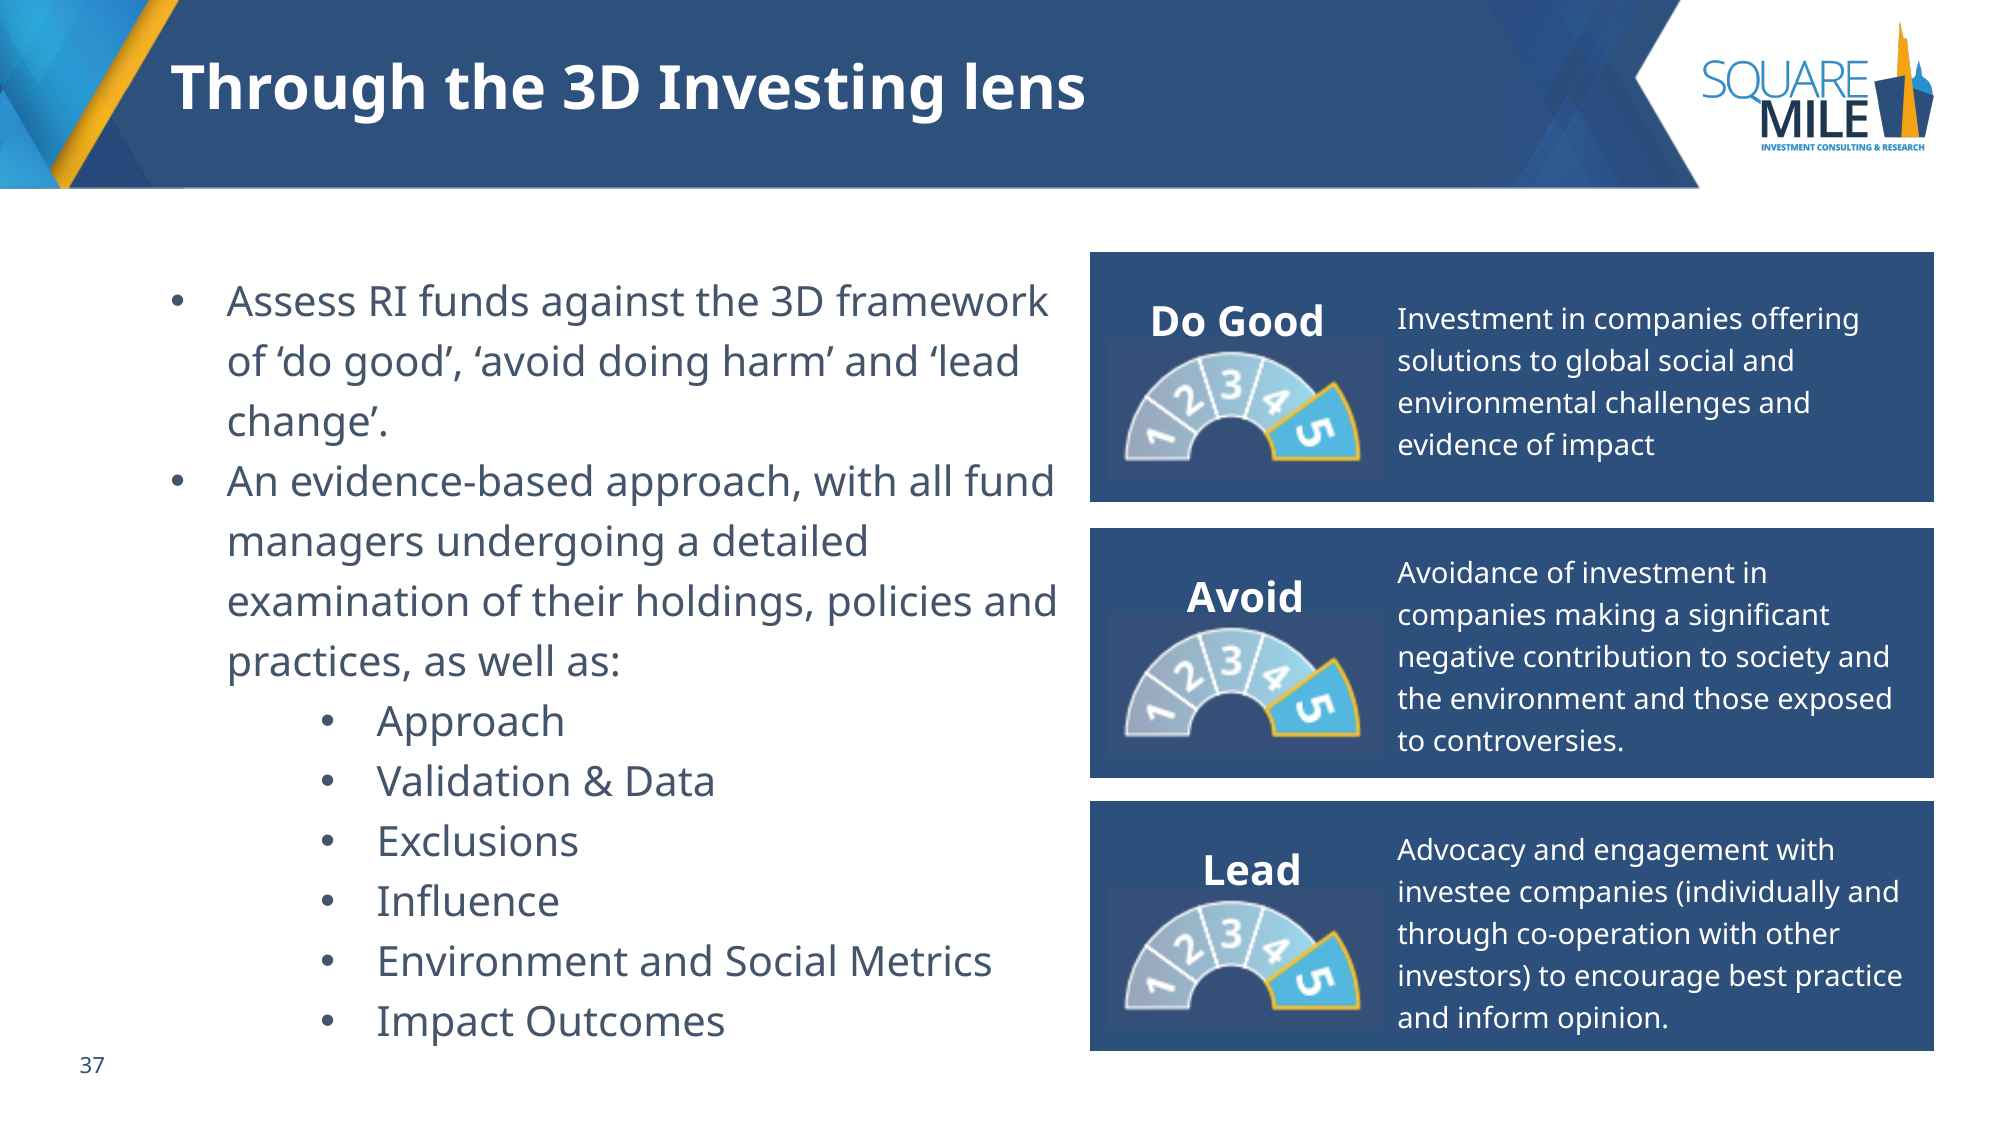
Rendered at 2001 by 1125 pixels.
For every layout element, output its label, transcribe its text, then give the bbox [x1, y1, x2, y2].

text_box Lead Change [1108, 821, 1382, 887]
text_box Avoid Harm [1108, 548, 1382, 614]
picture [1108, 614, 1383, 756]
text_box [1090, 528, 1934, 778]
text_box Avoidance of investment in companies making a significant negative contribution to society and the environment and those exposed to controversies. [1382, 535, 1921, 770]
picture [1108, 887, 1383, 1029]
text_box Do Good [1134, 272, 1357, 338]
text_box [1090, 801, 1934, 1051]
text_box Advocacy and engagement with investee companies (individually and through co-operation with other investors) to encourage best practice and inform opinion. [1382, 812, 1921, 1046]
picture [1108, 338, 1383, 480]
title Through the 3D Investing lens [155, 16, 1628, 163]
text_box Investment in companies offering solutions to global social and environmental challenges and evidence of impact [1382, 281, 1921, 473]
text_box [1090, 252, 1934, 502]
picture [0, 0, 1936, 189]
text_box Assess RI funds against the 3D framework of ‘do good’, ‘avoid doing harm’ and ‘lead change’. An evidence-based approach, with all fund managers undergoing a detailed examination of their holdings, policies and practices, as well as: Approach Validation & Data Exclusions Influence Environment and Social Metrics Impact Outcomes [155, 253, 1097, 1057]
